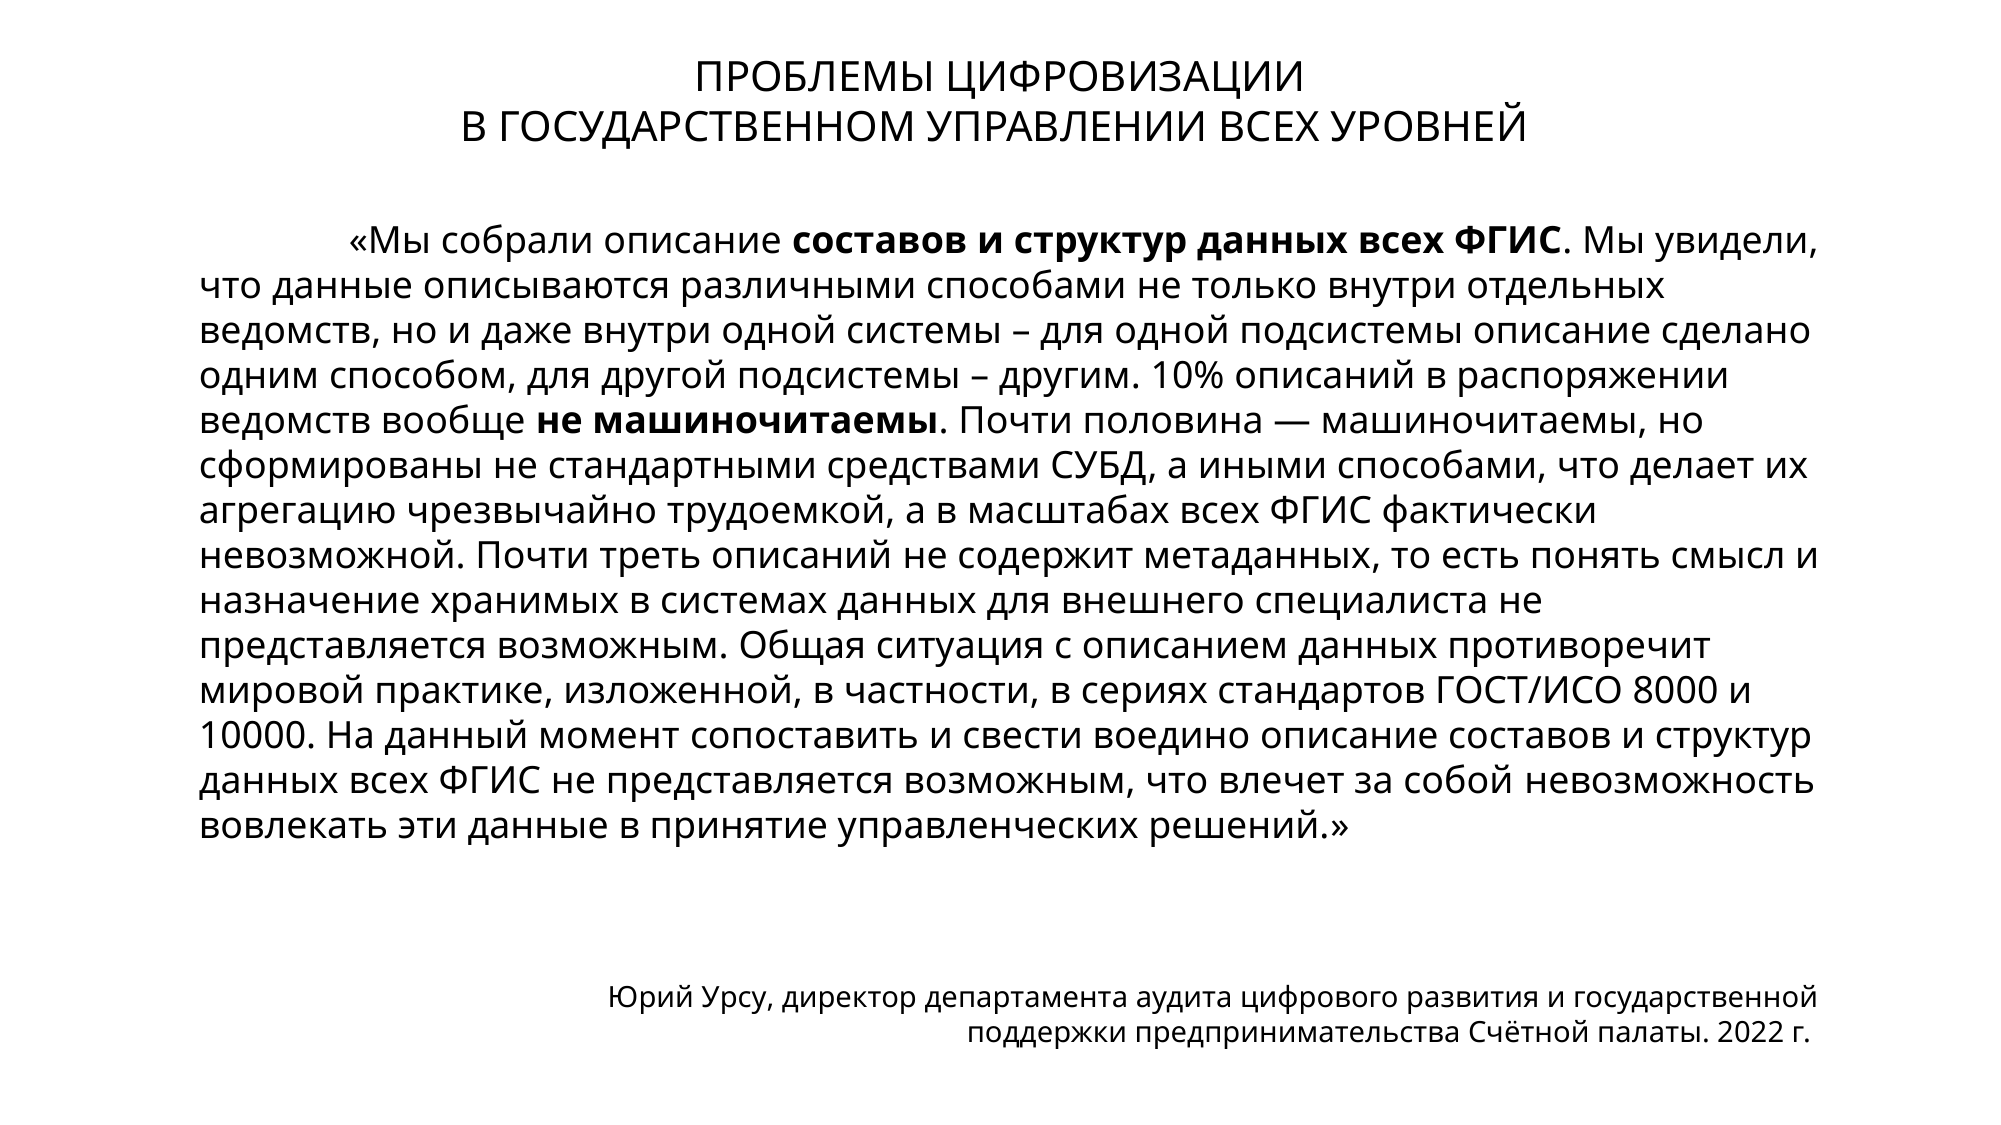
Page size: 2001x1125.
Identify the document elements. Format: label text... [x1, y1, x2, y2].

text_box Юрий Урсу, директор департамента аудита цифрового развития и государственной поддержки предпринимательства Счётной палаты. 2022 г. [585, 970, 1834, 1056]
text_box «Мы собрали описание составов и структур данных всех ФГИС. Мы увидели, что данные описываются различными способами не только внутри отдельных ведомств, но и даже внутри одной системы – для одной подсистемы описание сделано одним способом, для другой подсистемы – другим. 10% описаний в распоряжении ведомств вообще не машиночитаемы. Почти половина — машиночитаемы, но сформированы не стандартными средствами СУБД, а иными способами, что делает их агрегацию чрезвычайно трудоемкой, а в масштабах всех ФГИС фактически невозможной. Почти треть описаний не содержит метаданных, то есть понять смысл и назначение хранимых в системах данных для внешнего специалиста не представляется возможным. Общая ситуация с описанием данных противоречит мировой практике, изложенной, в частности, в сериях стандартов ГОСТ/ИСО 8000 и 10000. На данный момент сопоставить и свести воедино описание составов и структур данных всех ФГИС не представляется возможным, что влечет за собой невозможность вовлекать эти данные в принятие управленческих решений.» [184, 208, 1853, 854]
text_box ПРОБЛЕМЫ ЦИФРОВИЗАЦИИ В ГОСУДАРСТВЕННОМ УПРАВЛЕНИИ ВСЕХ УРОВНЕЙ [445, 42, 1555, 158]
